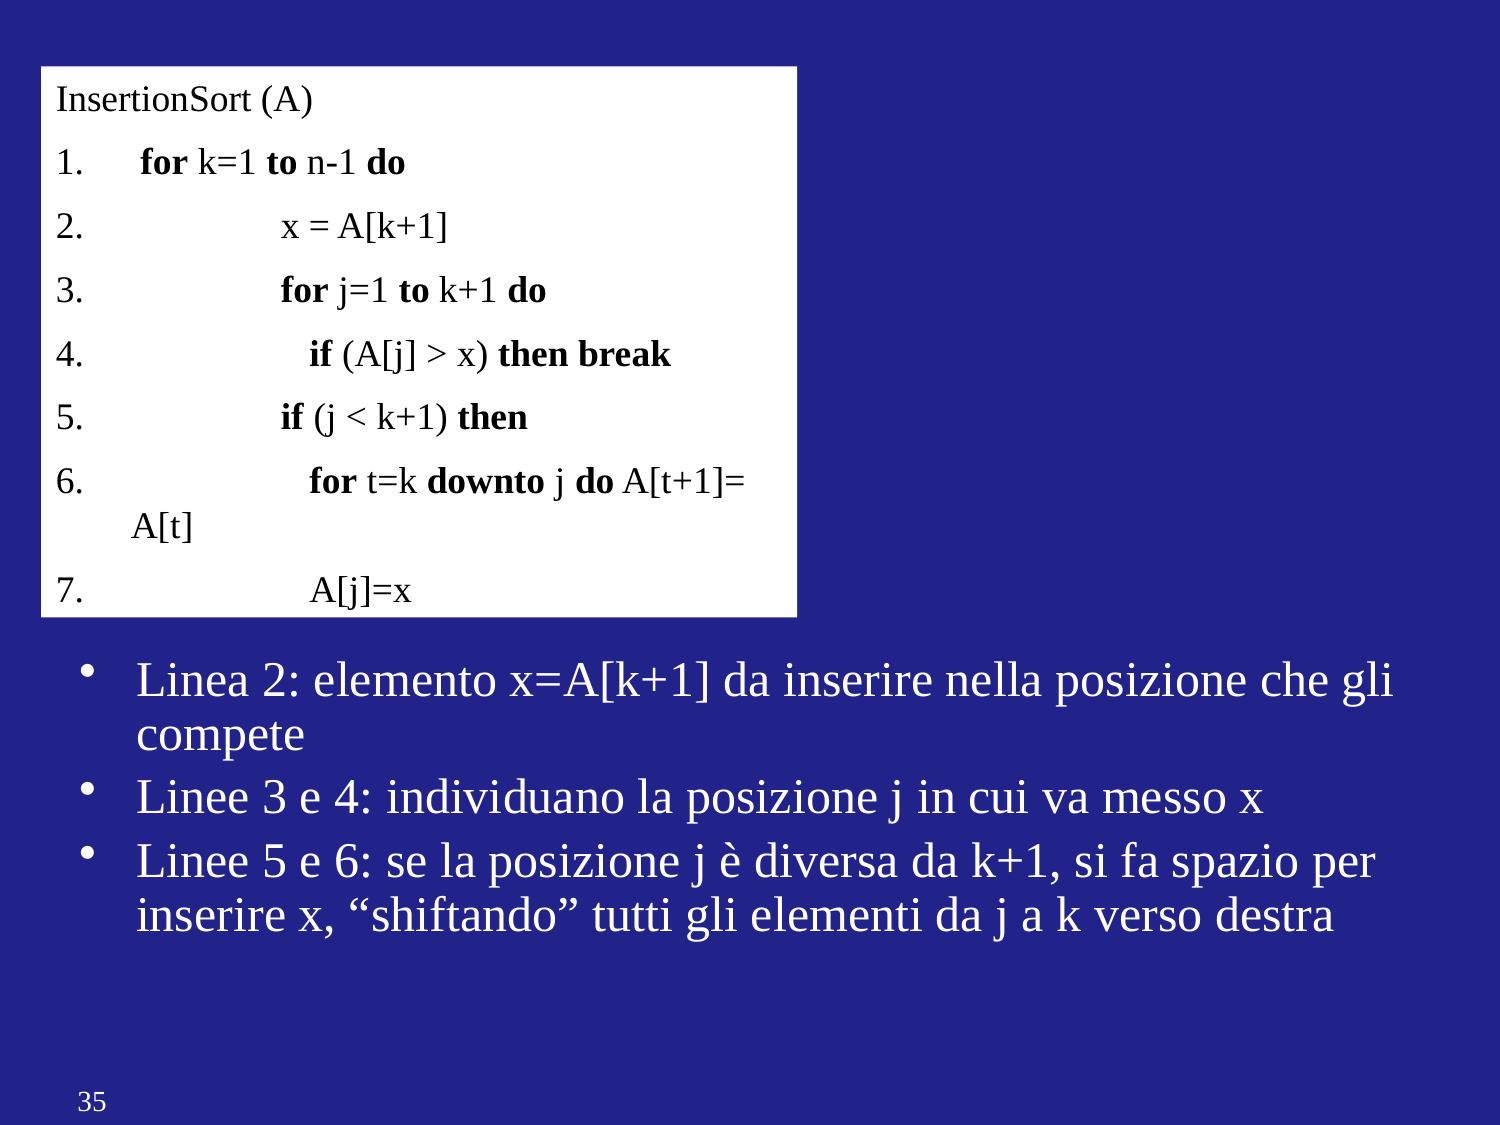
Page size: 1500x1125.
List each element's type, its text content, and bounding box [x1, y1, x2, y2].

text_box InsertionSort (A) for k=1 to n-1 do x = A[k+1] for j=1 to k+1 do if (A[j] > x) then break if (j < k+1) then for t=k downto j do A[t+1]= A[t] A[j]=x [41, 66, 798, 618]
slide_number 35 [62, 1074, 376, 1125]
list Linea 2: elemento x=A[k+1] da inserire nella posizione che gli compete Linee 3 e 4: individuano la posizione j in cui va messo x Linee 5 e 6: se la posizione j è diversa da k+1, si fa spazio per inserire x, “shiftando” tutti gli elementi da j a k verso destra [64, 645, 1459, 1000]
